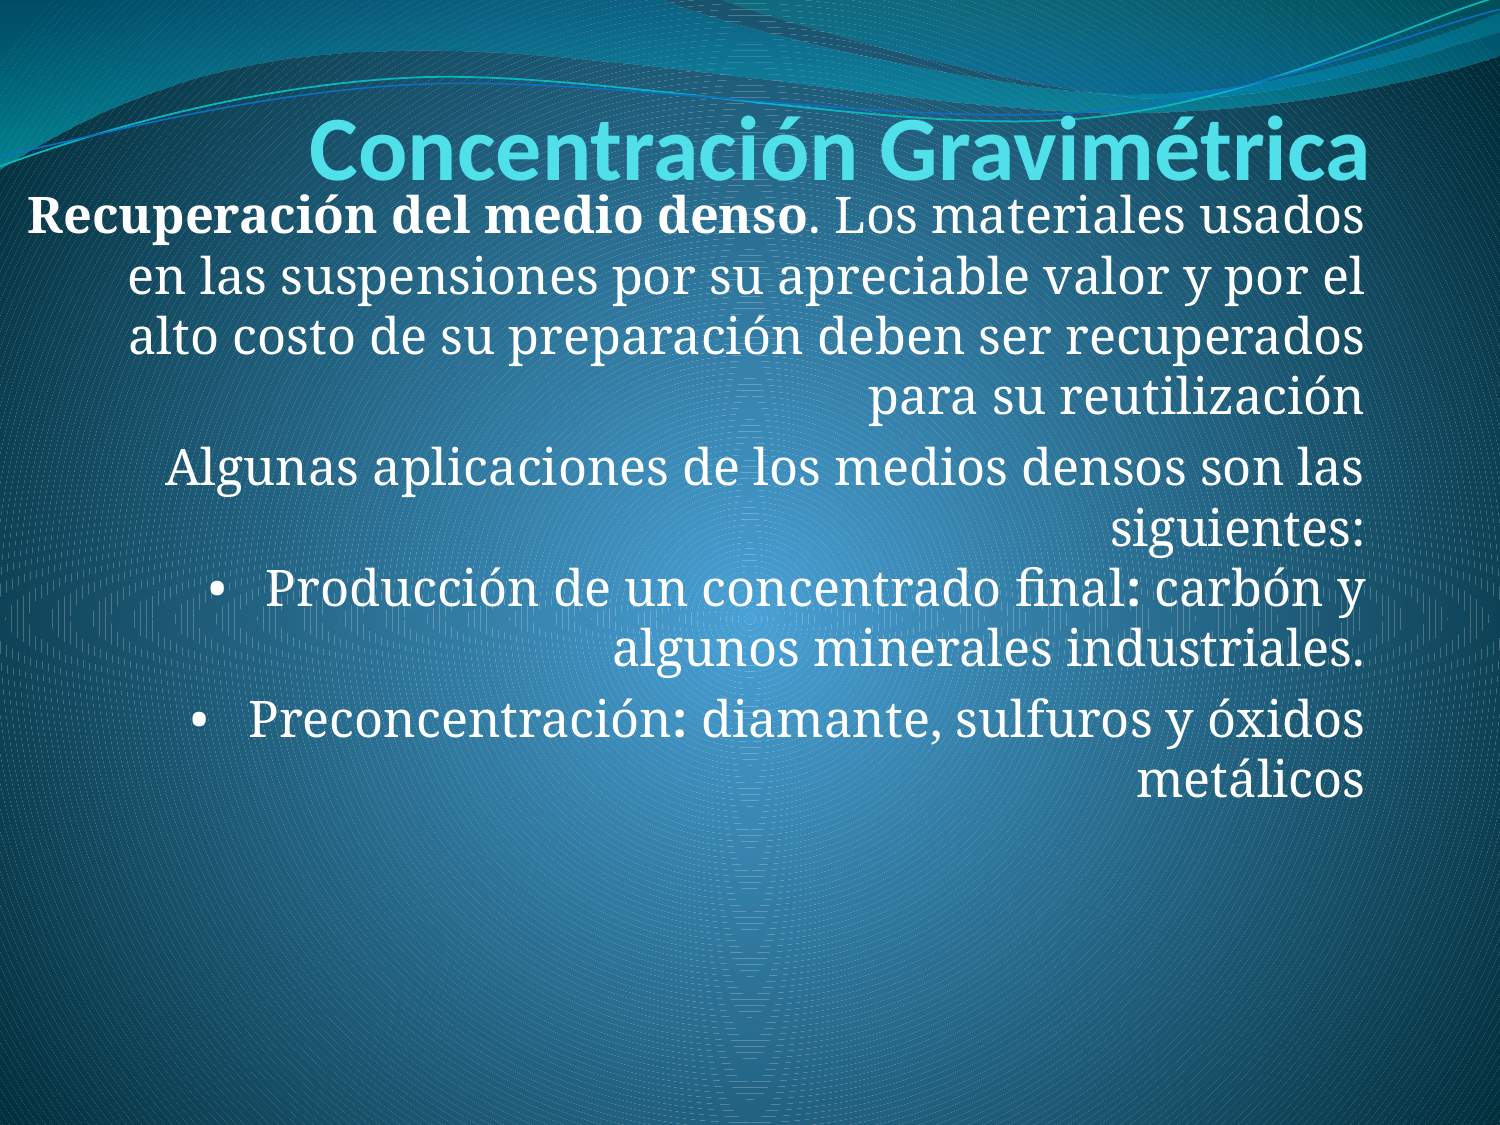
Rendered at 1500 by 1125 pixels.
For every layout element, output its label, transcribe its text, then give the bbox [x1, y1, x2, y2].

title Concentración Gravimétrica [87, 23, 1376, 175]
subtitle Recuperación del medio denso. Los materiales usados en las suspensiones por su apreciable valor y por el alto costo de su preparación deben ser recuperados para su reutilización Algunas aplicaciones de los medios densos son las siguientes: • Producción de un concentrado final: carbón y algunos minerales industriales. • Preconcentración: diamante, sulfuros y óxidos metálicos [23, 175, 1376, 818]
